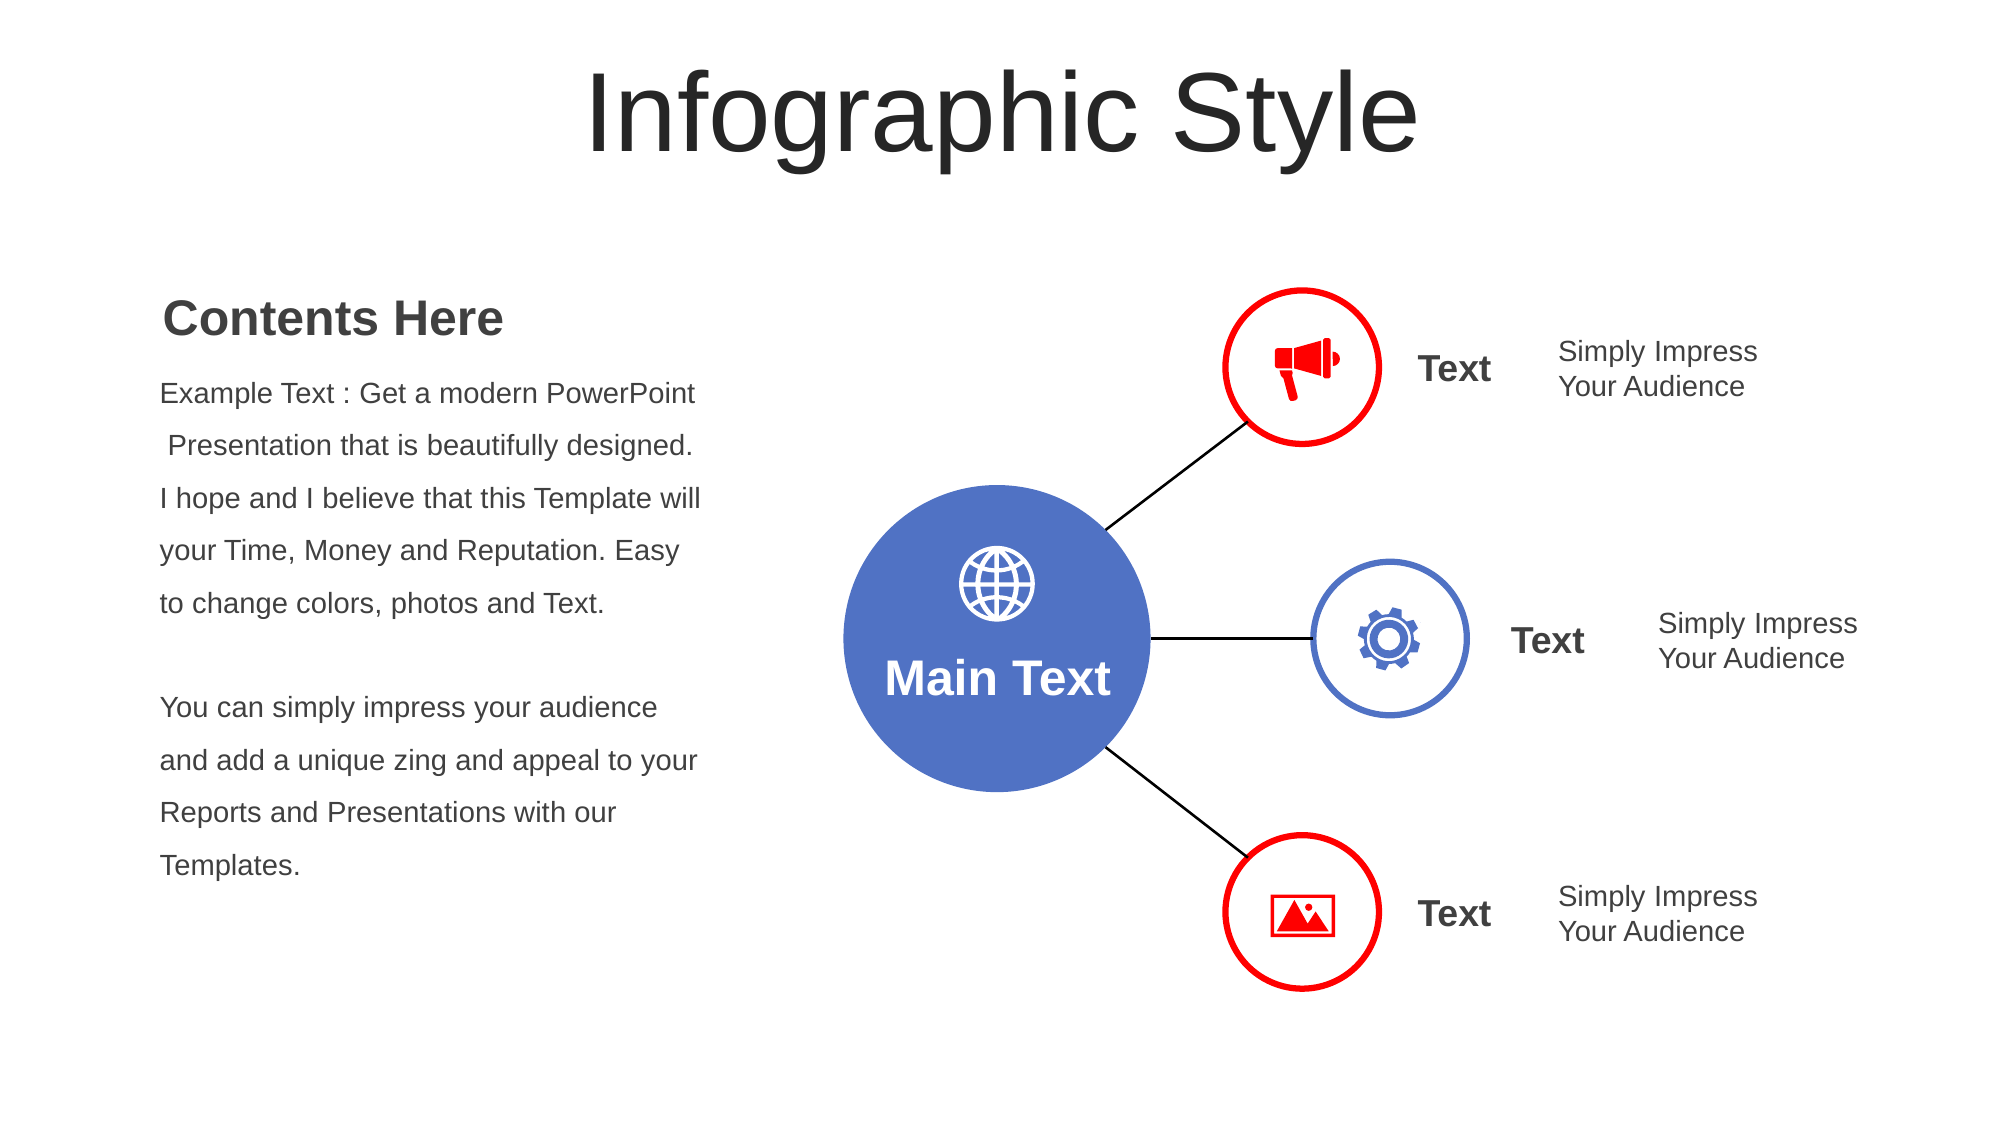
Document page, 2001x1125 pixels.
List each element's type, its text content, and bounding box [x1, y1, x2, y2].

text_box Text [1402, 881, 1521, 942]
text_box [1312, 560, 1468, 717]
text_box [1224, 289, 1381, 446]
text_box Text [1496, 608, 1615, 668]
list Infographic Style [53, 55, 1952, 175]
text_box [1356, 606, 1422, 672]
text_box Text [1402, 336, 1521, 397]
text_box [958, 544, 1036, 623]
text_box Simply Impress Your Audience [1543, 869, 1804, 955]
text_box [842, 483, 1152, 680]
text_box [1224, 834, 1381, 990]
text_box [861, 713, 1133, 794]
text_box [1269, 893, 1336, 938]
text_box Simply Impress Your Audience [1543, 324, 1804, 410]
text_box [147, 278, 715, 837]
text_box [1105, 421, 1248, 530]
text_box Simply Impress Your Audience [1643, 597, 1904, 682]
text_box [1105, 747, 1248, 858]
text_box [1273, 337, 1342, 403]
text_box Main Text [848, 638, 1148, 713]
